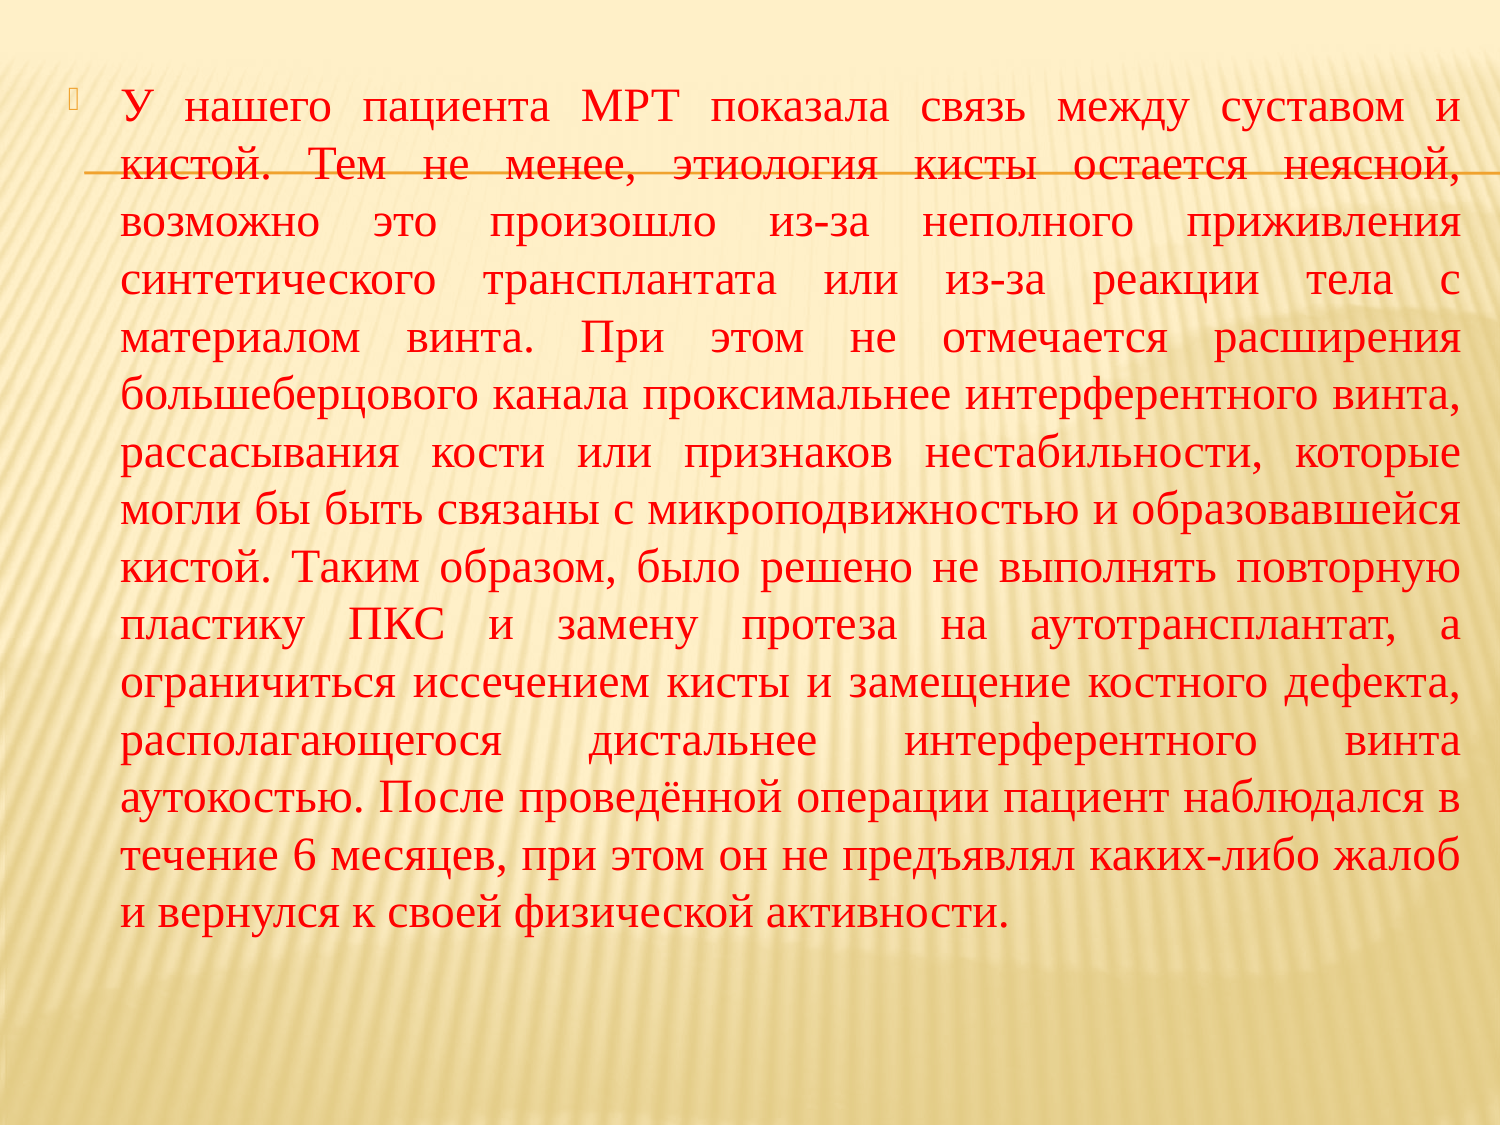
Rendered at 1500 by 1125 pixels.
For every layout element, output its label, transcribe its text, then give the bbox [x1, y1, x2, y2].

list У нашего пациента МРТ показала связь между суставом и кистой. Тем не менее, этиология кисты остается неясной, возможно это произошло из-за неполного приживления синтетического трансплантата или из-за реакции тела с материалом винта. При этом не отмечается расширения большеберцового канала проксимальнее интерферентного винта, рассасывания кости или признаков нестабильности, которые могли бы быть связаны с микроподвижностью и образовавшейся кистой. Таким образом, было решено не выполнять повторную пластику ПКС и замену протеза на аутотрансплантат, а ограничиться иссечением кисты и замещение костного дефекта, располагающегося дистальнее интерферентного винта аутокостью. После проведённой операции пациент наблюдался в течение 6 месяцев, при этом он не предъявлял каких-либо жалоб и вернулся к своей физической активности. [53, 66, 1479, 1000]
